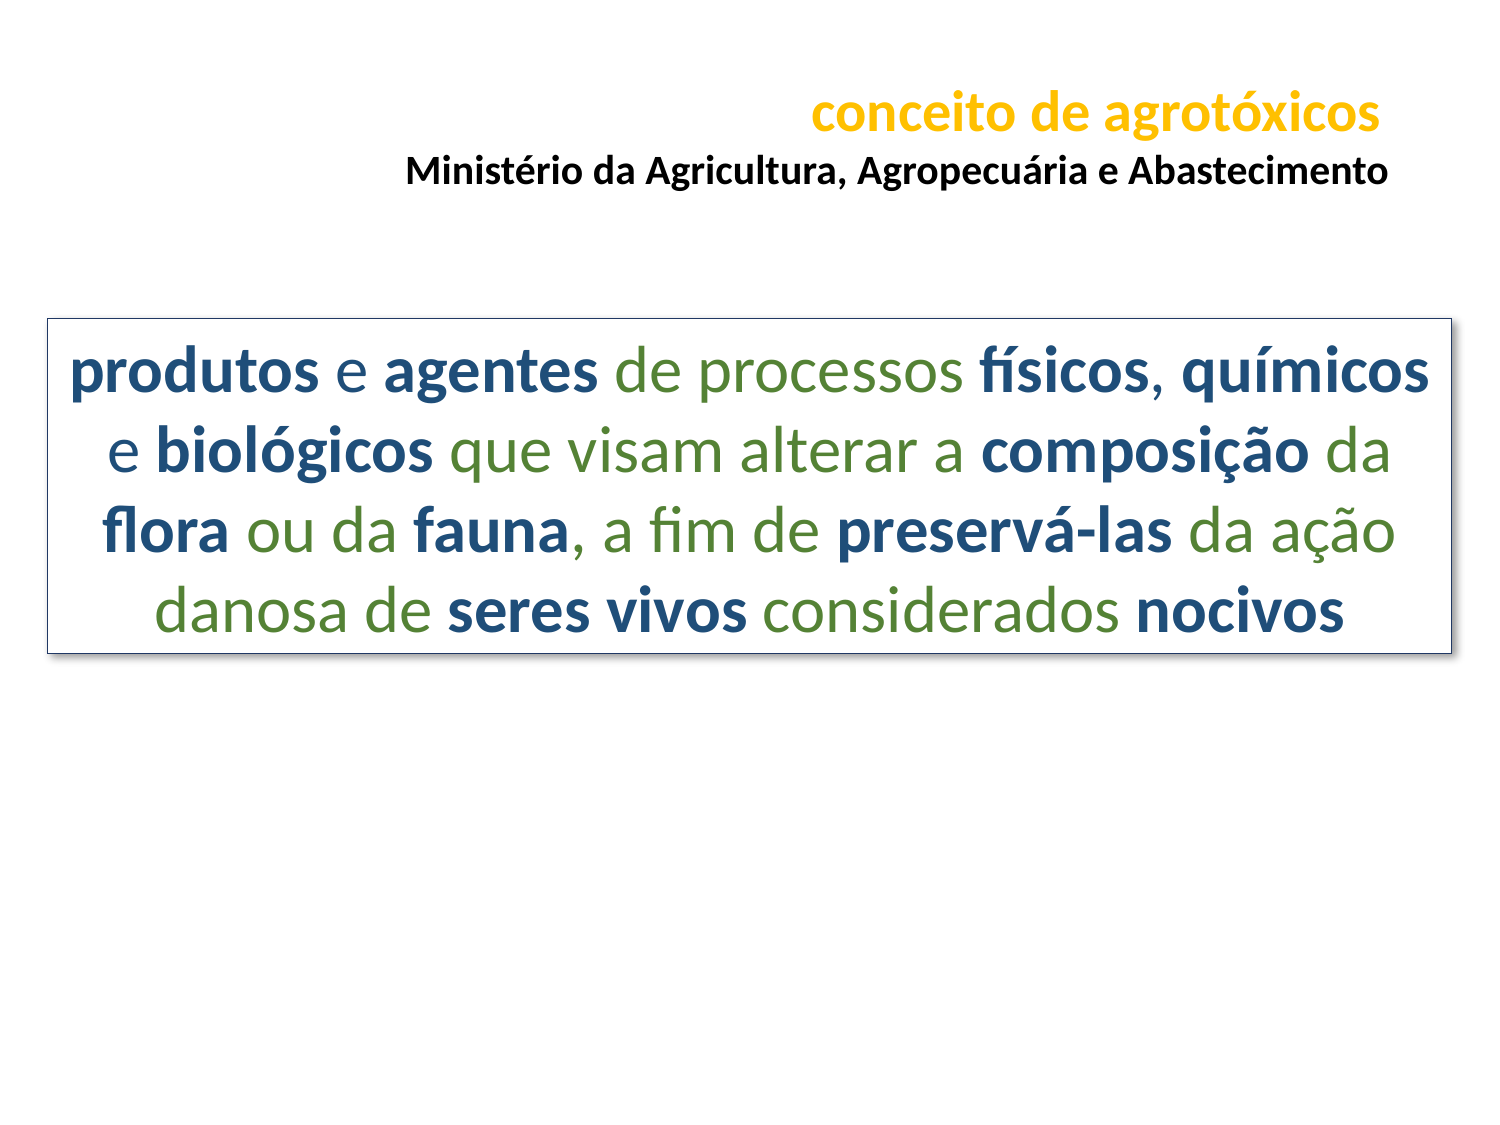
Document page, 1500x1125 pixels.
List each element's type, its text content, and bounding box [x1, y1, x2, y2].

text_box produtos e agentes de processos físicos, químicos e biológicos que visam alterar a composição da flora ou da fauna, a fim de preservá-las da ação danosa de seres vivos considerados nocivos [47, 318, 1452, 654]
text_box conceito de agrotóxicos Ministério da Agricultura, Agropecuária e Abastecimento [95, 65, 1405, 200]
